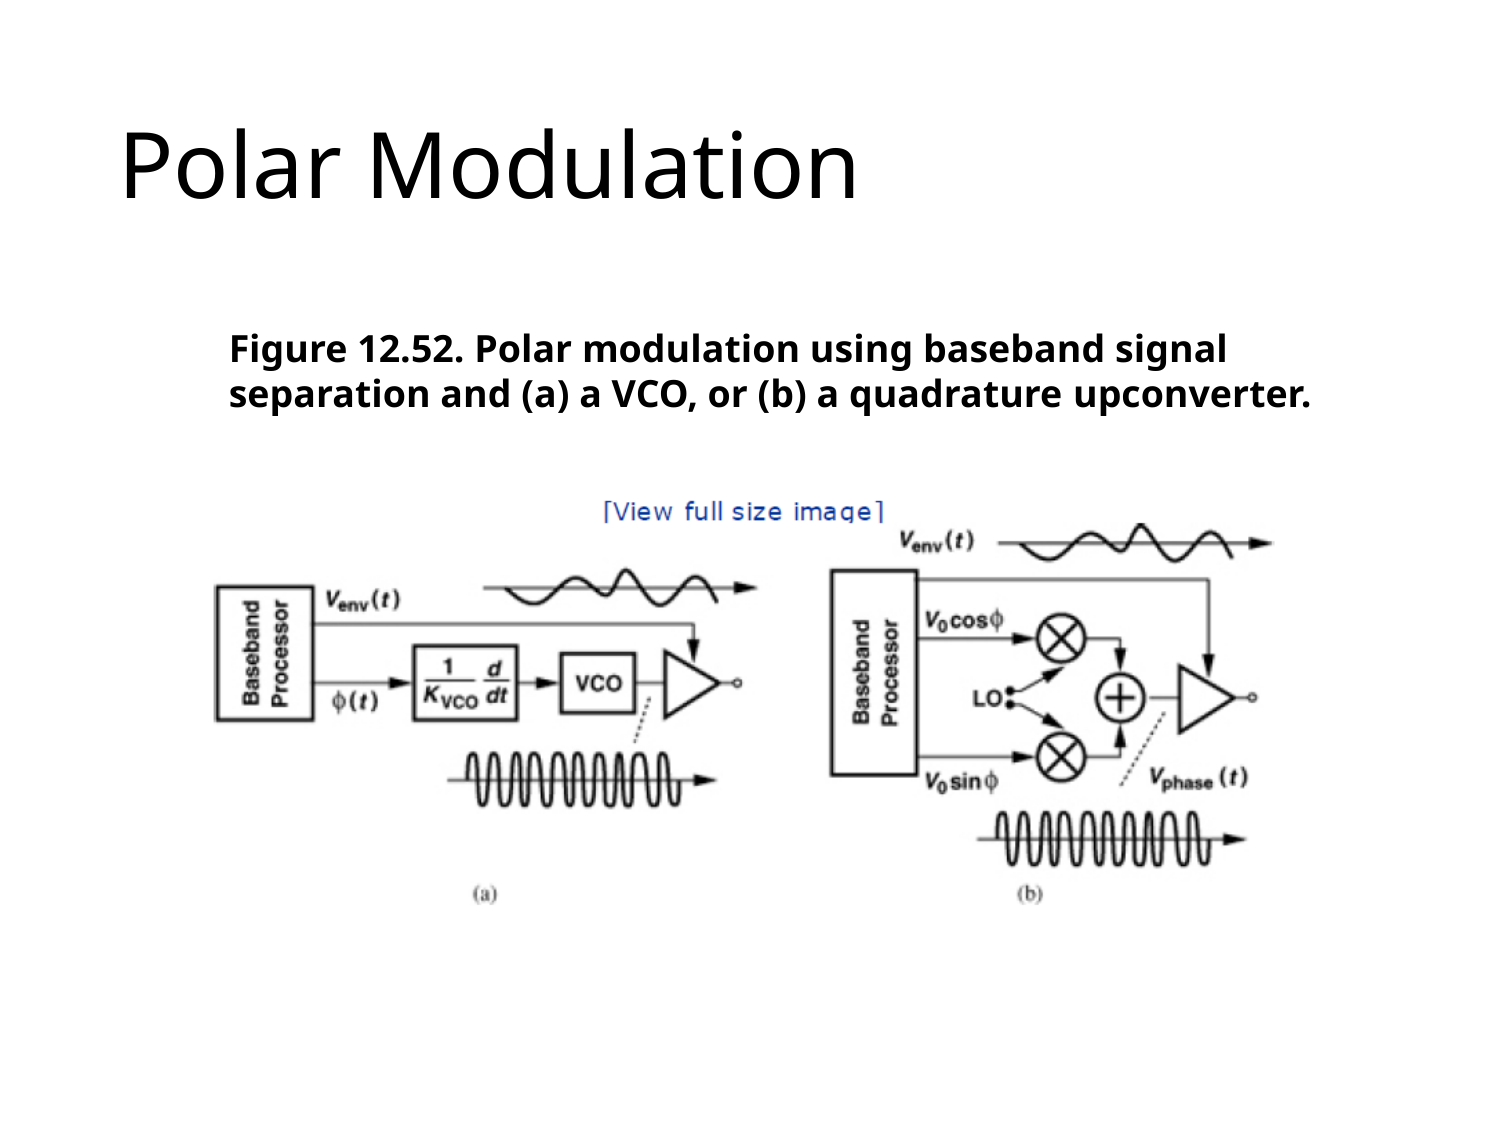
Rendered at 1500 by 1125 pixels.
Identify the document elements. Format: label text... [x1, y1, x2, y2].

text_box Figure 12.52. Polar modulation using baseband signal separation and (a) a VCO, or (b) a quadrature upconverter. [214, 317, 1330, 423]
title Polar Modulation [103, 59, 1397, 278]
picture [189, 479, 1311, 910]
